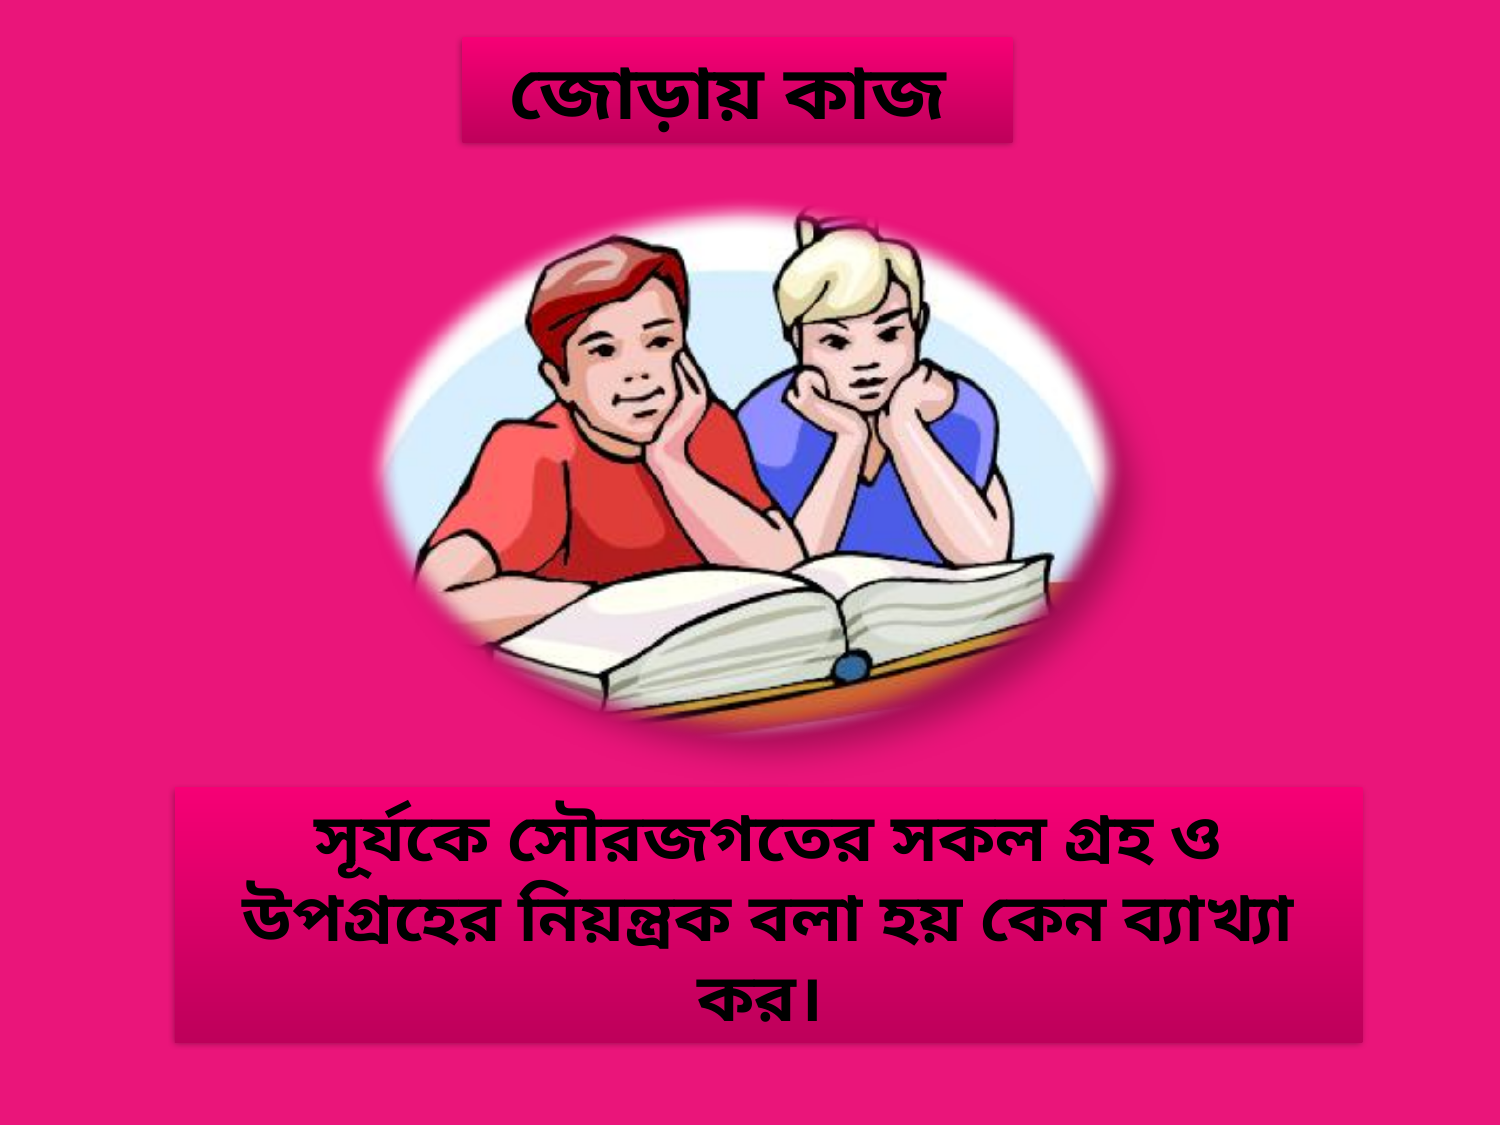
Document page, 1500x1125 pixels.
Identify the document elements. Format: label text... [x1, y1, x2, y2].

text_box সূর্যকে সৌরজগতের সকল গ্রহ ও উপগ্রহের নিয়ন্ত্রক বলা হয় কেন ব্যাখ্যা কর। [174, 787, 1363, 1043]
text_box জোড়ায় কাজ [462, 37, 1013, 143]
picture [362, 195, 1126, 743]
